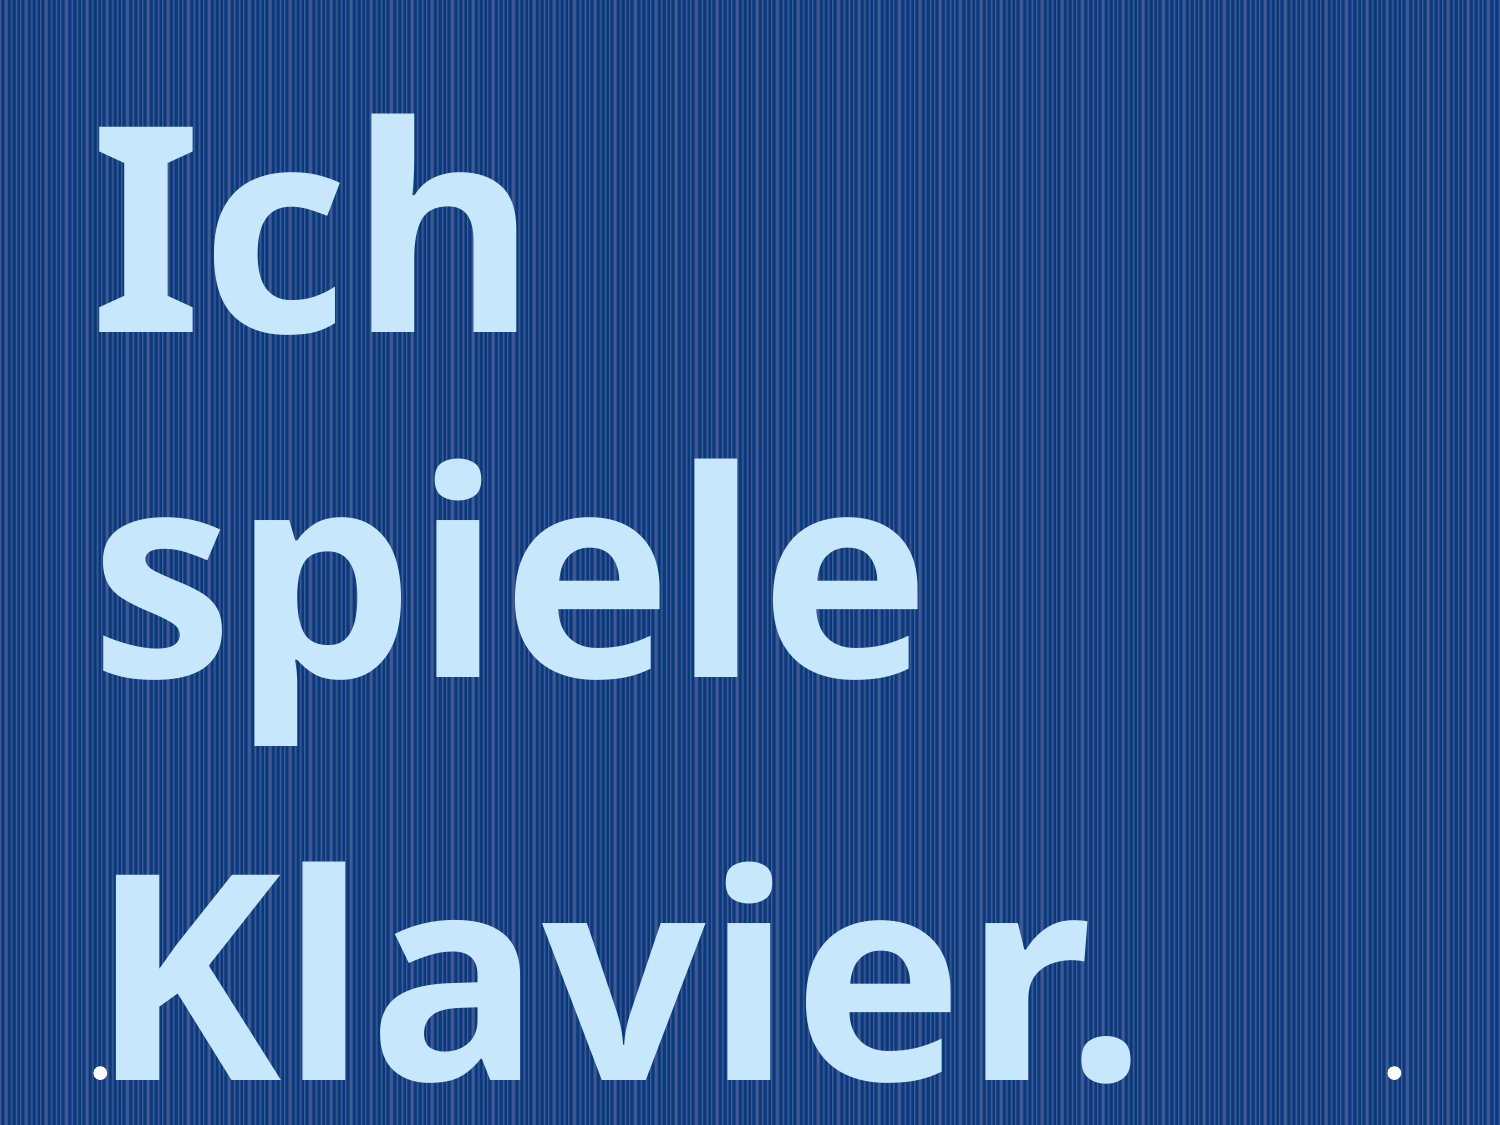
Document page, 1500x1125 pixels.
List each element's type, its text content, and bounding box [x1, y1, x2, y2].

list Ich spiele Klavier. [75, 37, 1425, 1005]
